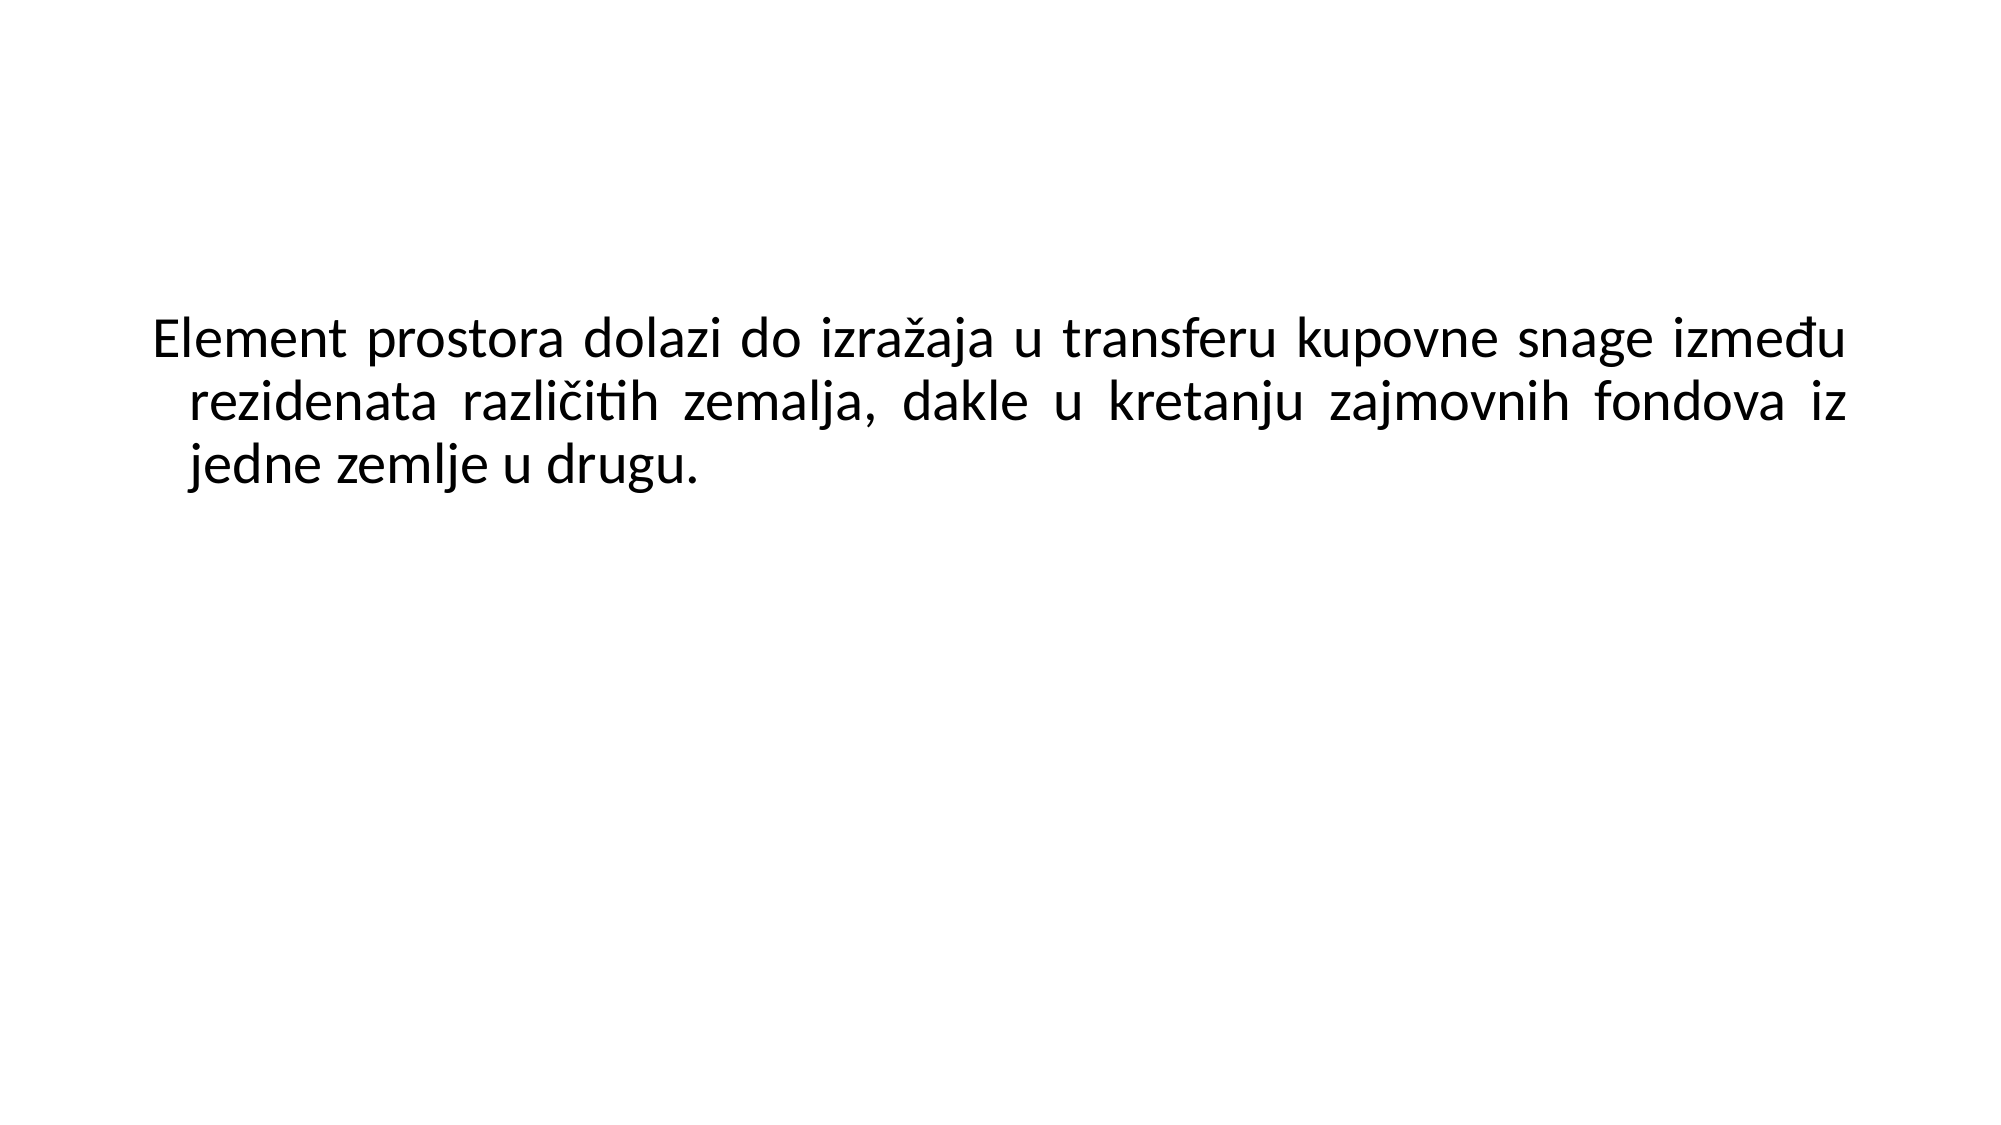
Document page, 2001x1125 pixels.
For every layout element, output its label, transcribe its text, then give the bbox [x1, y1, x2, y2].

list Element prostora dolazi do izražaja u transferu kupovne snage između rezidenata različitih zemalja, dakle u kretanju zajmovnih fondova iz jedne zemlje u drugu. [137, 299, 1863, 1014]
